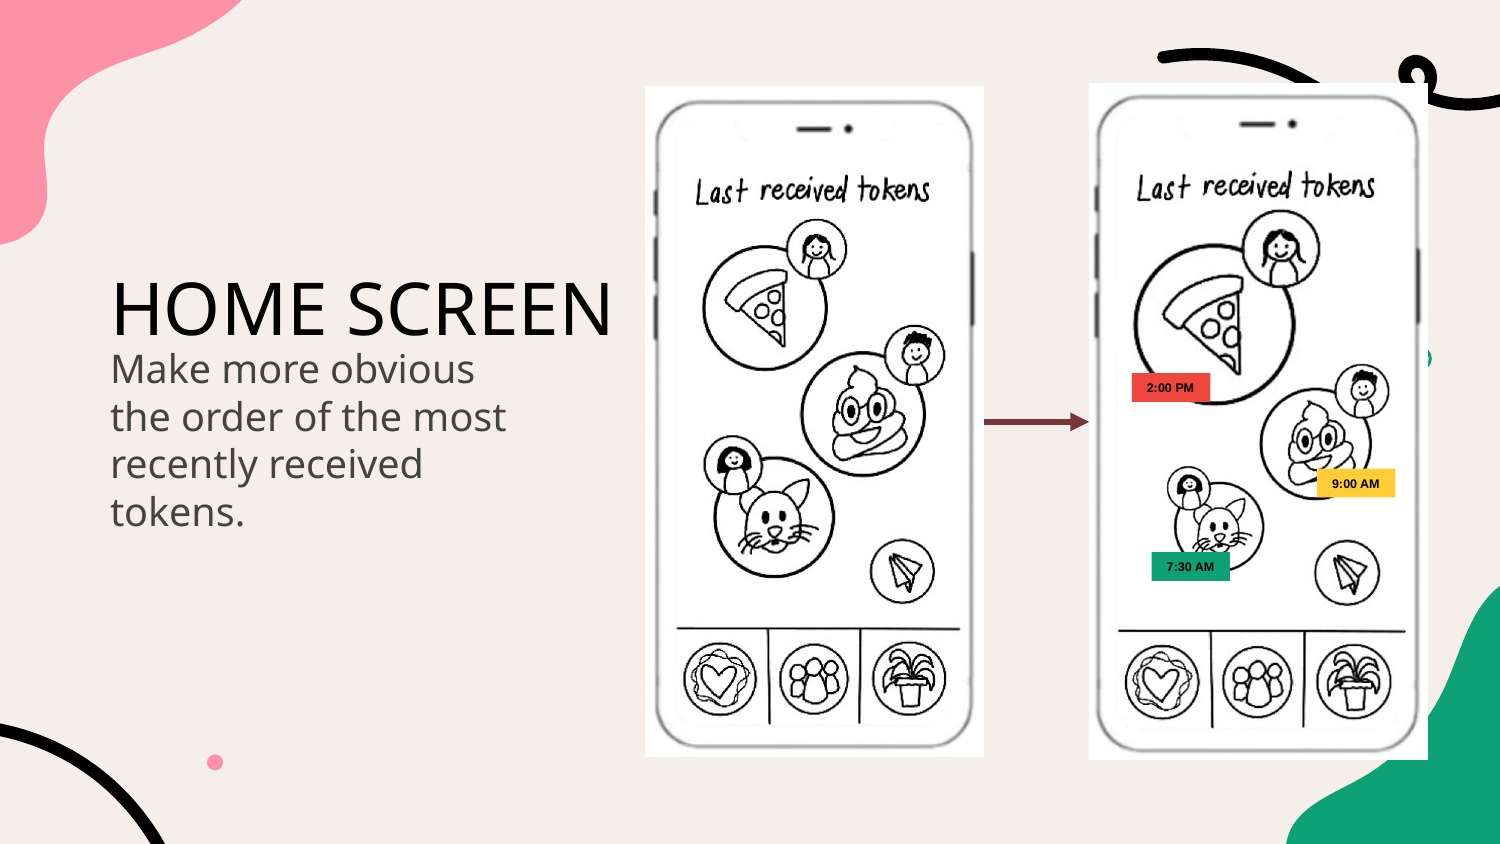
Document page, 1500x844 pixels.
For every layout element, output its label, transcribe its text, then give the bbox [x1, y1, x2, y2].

list Make more obvious the order of the most recently received tokens. [94, 329, 540, 581]
picture [644, 86, 984, 758]
title HOME SCREEN [94, 262, 639, 366]
picture [1088, 83, 1428, 761]
